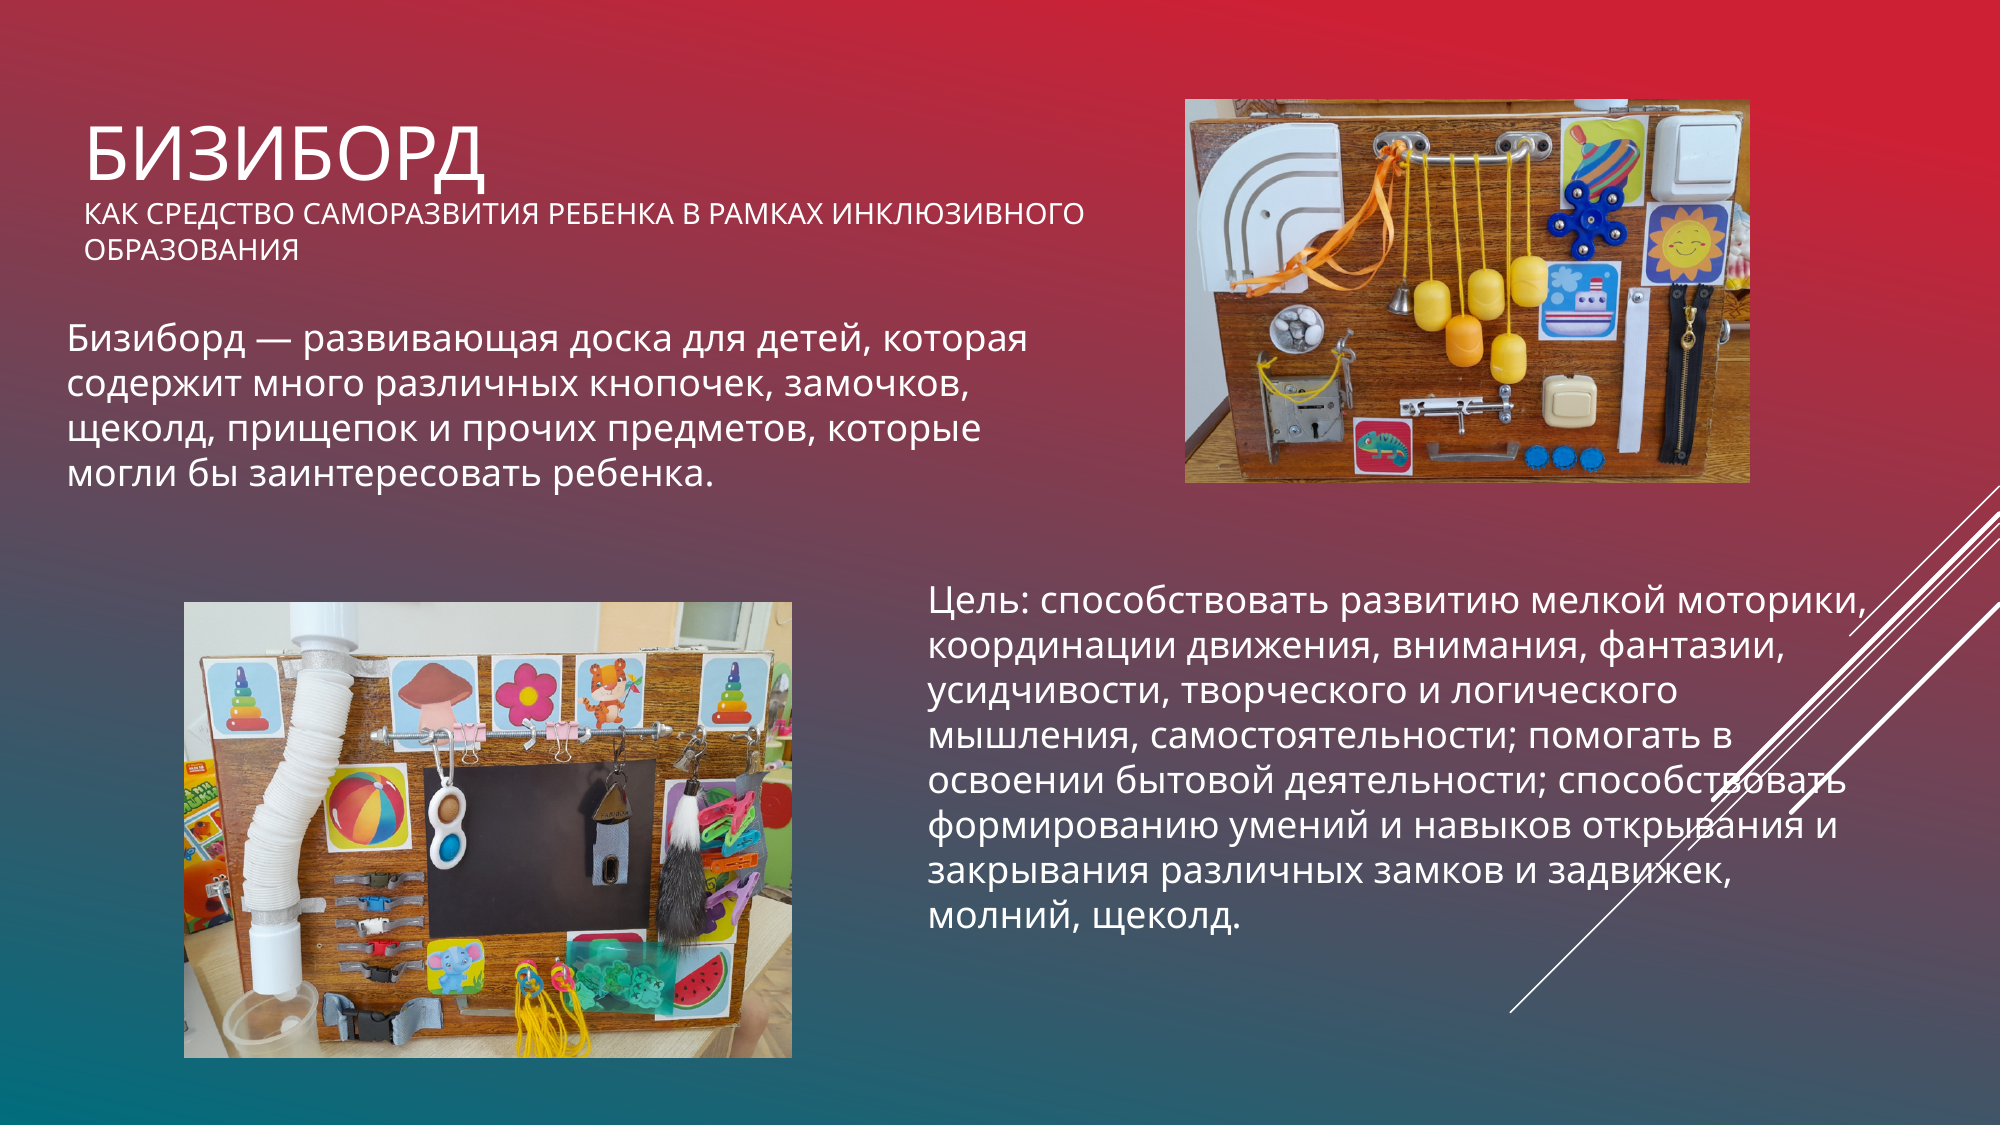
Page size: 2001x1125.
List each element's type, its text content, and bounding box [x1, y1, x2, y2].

picture [1185, 99, 1750, 484]
text_box Бизиборд — развивающая доска для детей, которая содержит много различных кнопочек, замочков, щеколд, прищепок и прочих предметов, которые могли бы заинтересовать ребенка. [51, 306, 1052, 502]
text_box Цель: способствовать развитию мелкой моторики, координации движения, внимания, фантазии, усидчивости, творческого и логического мышления, самостоятельности; помогать в освоении бытовой деятельности; способствовать формированию умений и навыков открывания и закрывания различных замков и задвижек, молний, щеколд. [912, 568, 1913, 944]
title Бизиборд как средство саморазвития ребенка в рамках инклюзивного образования [68, 49, 1169, 323]
picture [183, 602, 1141, 1059]
